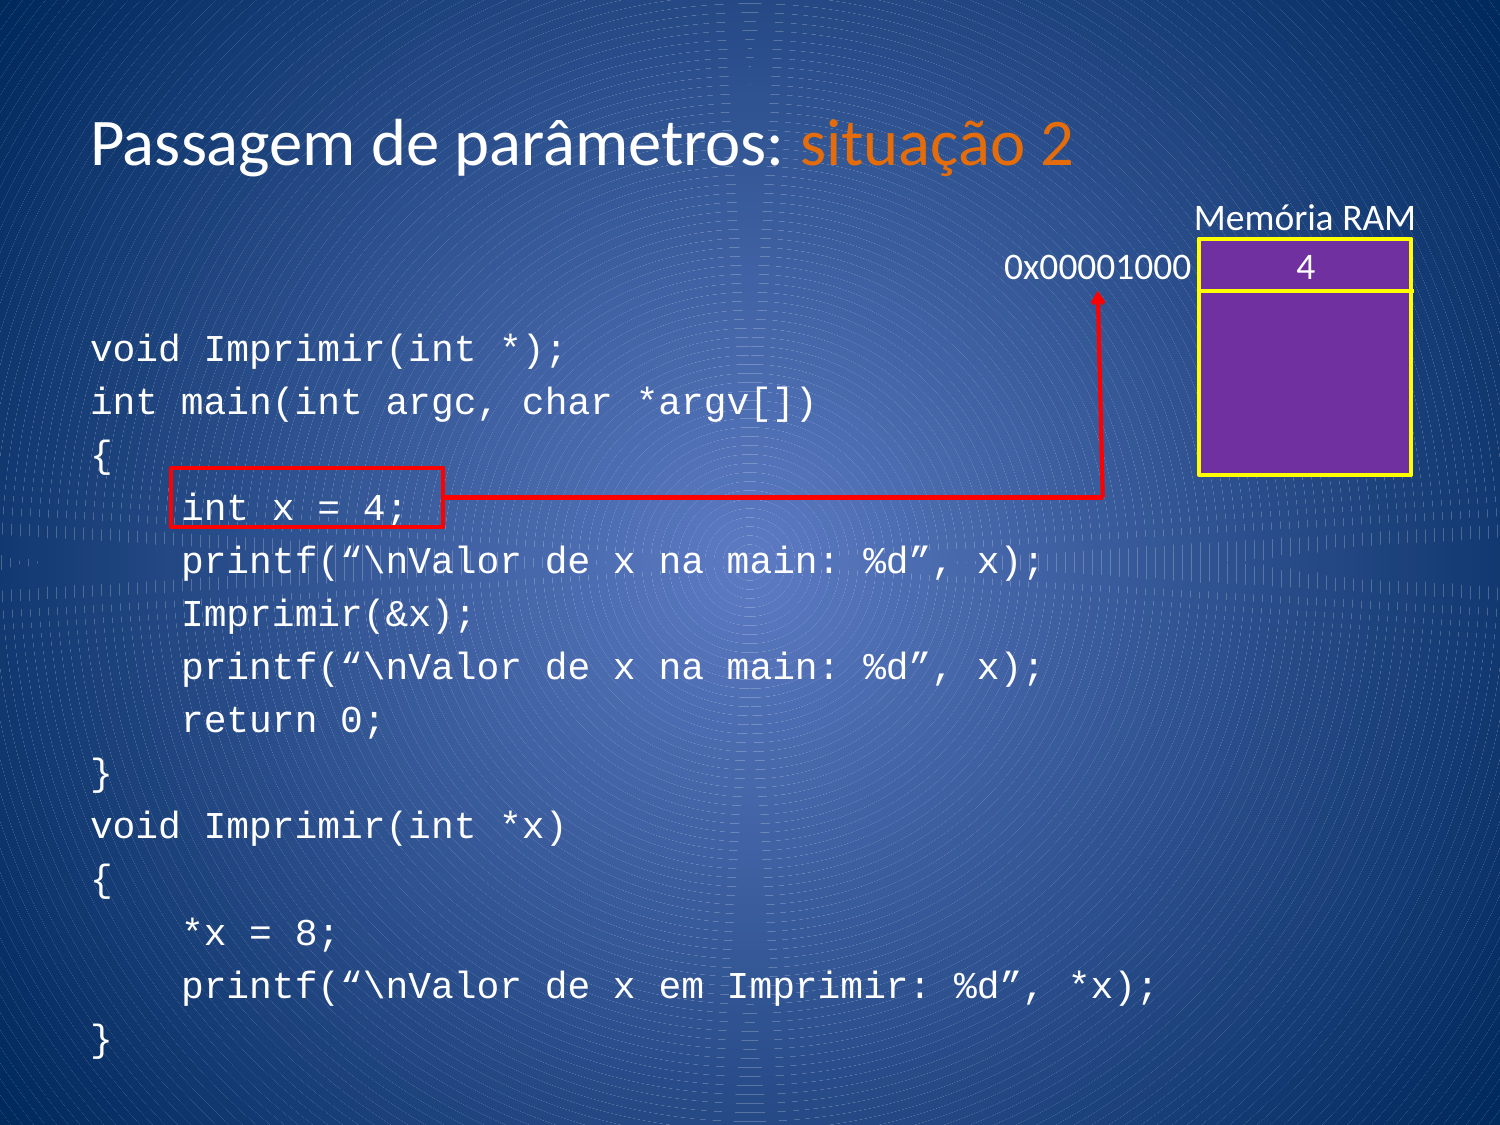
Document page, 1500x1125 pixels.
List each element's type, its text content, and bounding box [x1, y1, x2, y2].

title Passagem de parâmetros: situação 2 [75, 45, 1425, 233]
list void Imprimir(int *); int main(int argc, char *argv[]) { int x = 4; printf(“\nValor de x na main: %d”, x); Imprimir(&x); printf(“\nValor de x na main: %d”, x); return 0; } void Imprimir(int *x) { *x = 8; printf(“\nValor de x em Imprimir: %d”, *x); } [75, 262, 1425, 1071]
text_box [170, 191, 1483, 528]
